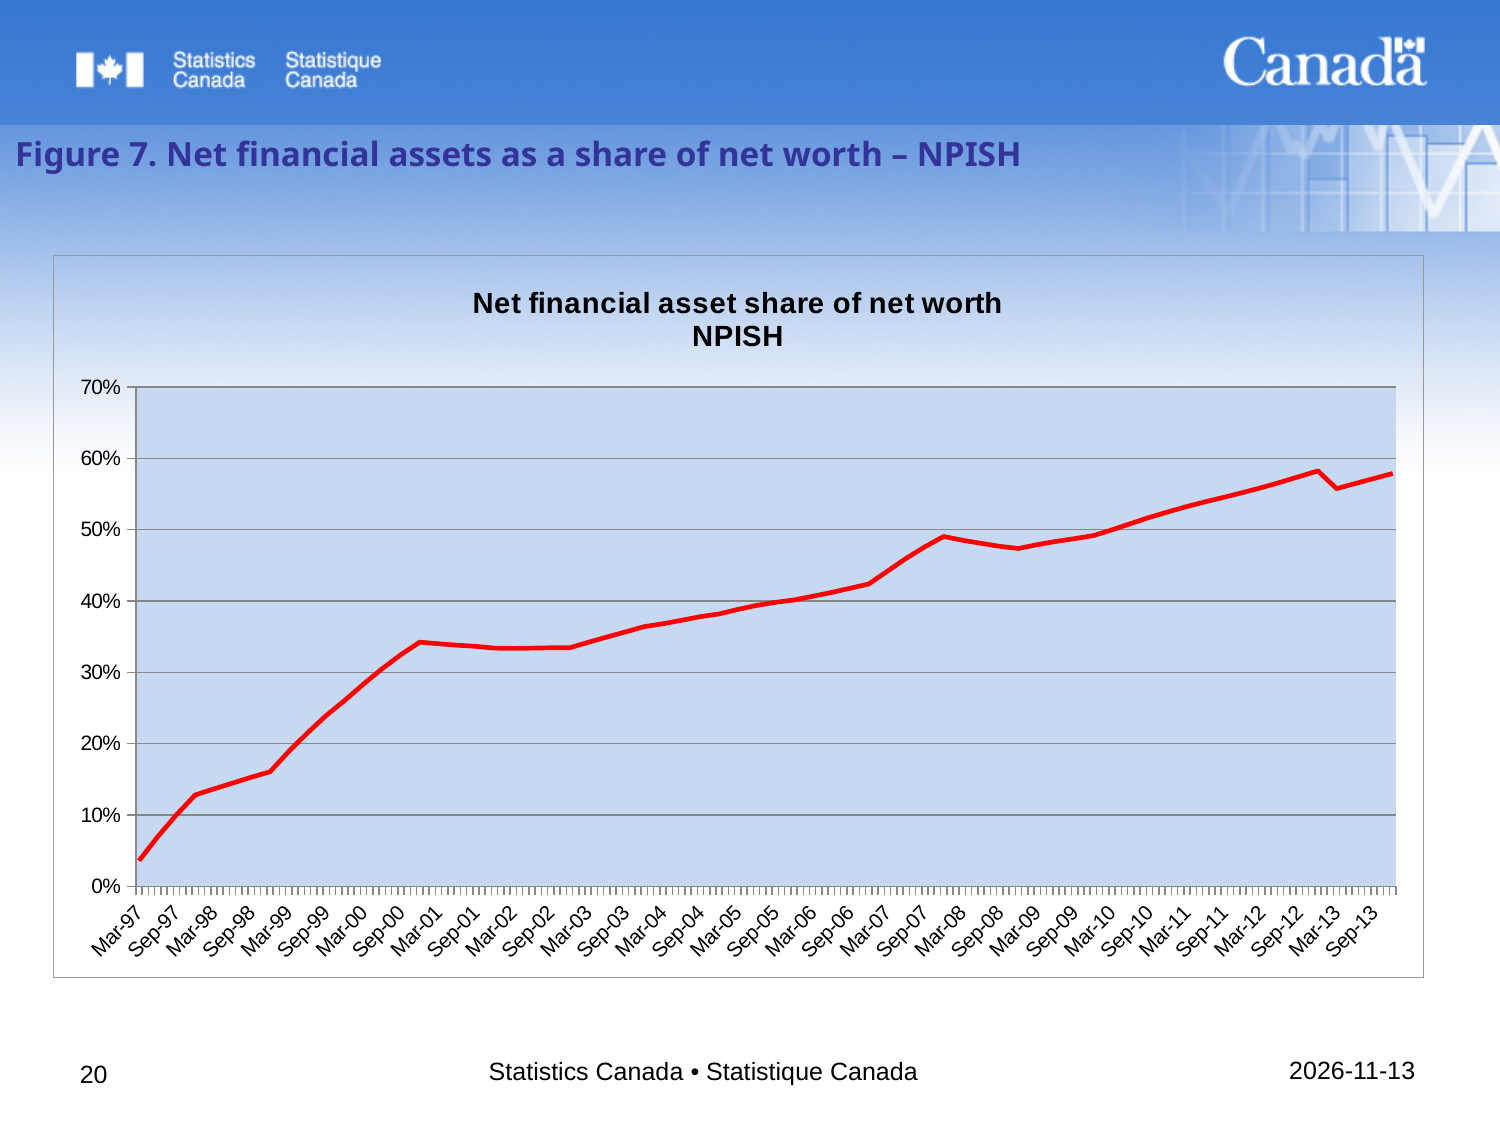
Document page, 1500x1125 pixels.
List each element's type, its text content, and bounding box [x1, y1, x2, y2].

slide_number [1080, 1046, 1431, 1125]
slide_number 20 [64, 1051, 315, 1125]
picture [0, 0, 1500, 125]
chart [52, 255, 1424, 978]
title Figure 7. Net financial assets as a share of net worth – NPISH [0, 132, 1500, 243]
picture [0, 243, 1500, 1125]
footer Statistics Canada • Statistique Canada [466, 1047, 942, 1125]
